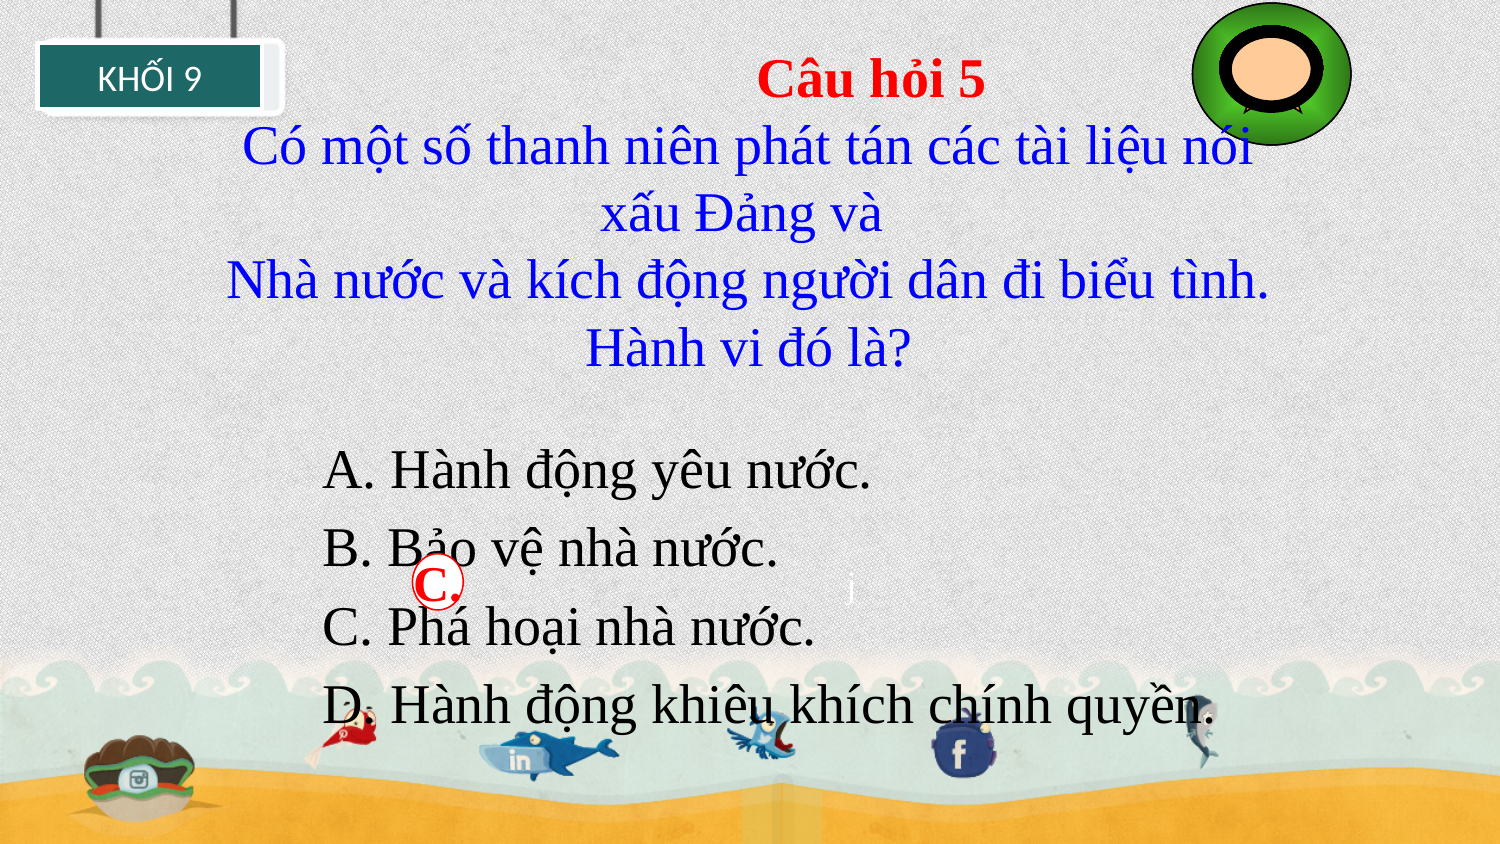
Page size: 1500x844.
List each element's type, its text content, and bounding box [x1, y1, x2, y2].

list Câu hỏi 5 Có một số thanh niên phát tán các tài liệu nói xấu Đảng và Nhà nước và kích động người dân đi biểu tình. Hành vi đó là? A. Hành động yêu nước. B. Bảo vệ nhà nước. C. Phá hoại nhà nước. D. Hành động khiêu khích chính quyền. [181, 33, 1317, 754]
picture [0, 0, 1500, 844]
text_box [1207, 3, 1351, 133]
text_box C. [412, 553, 464, 610]
text_box j [831, 553, 1014, 613]
